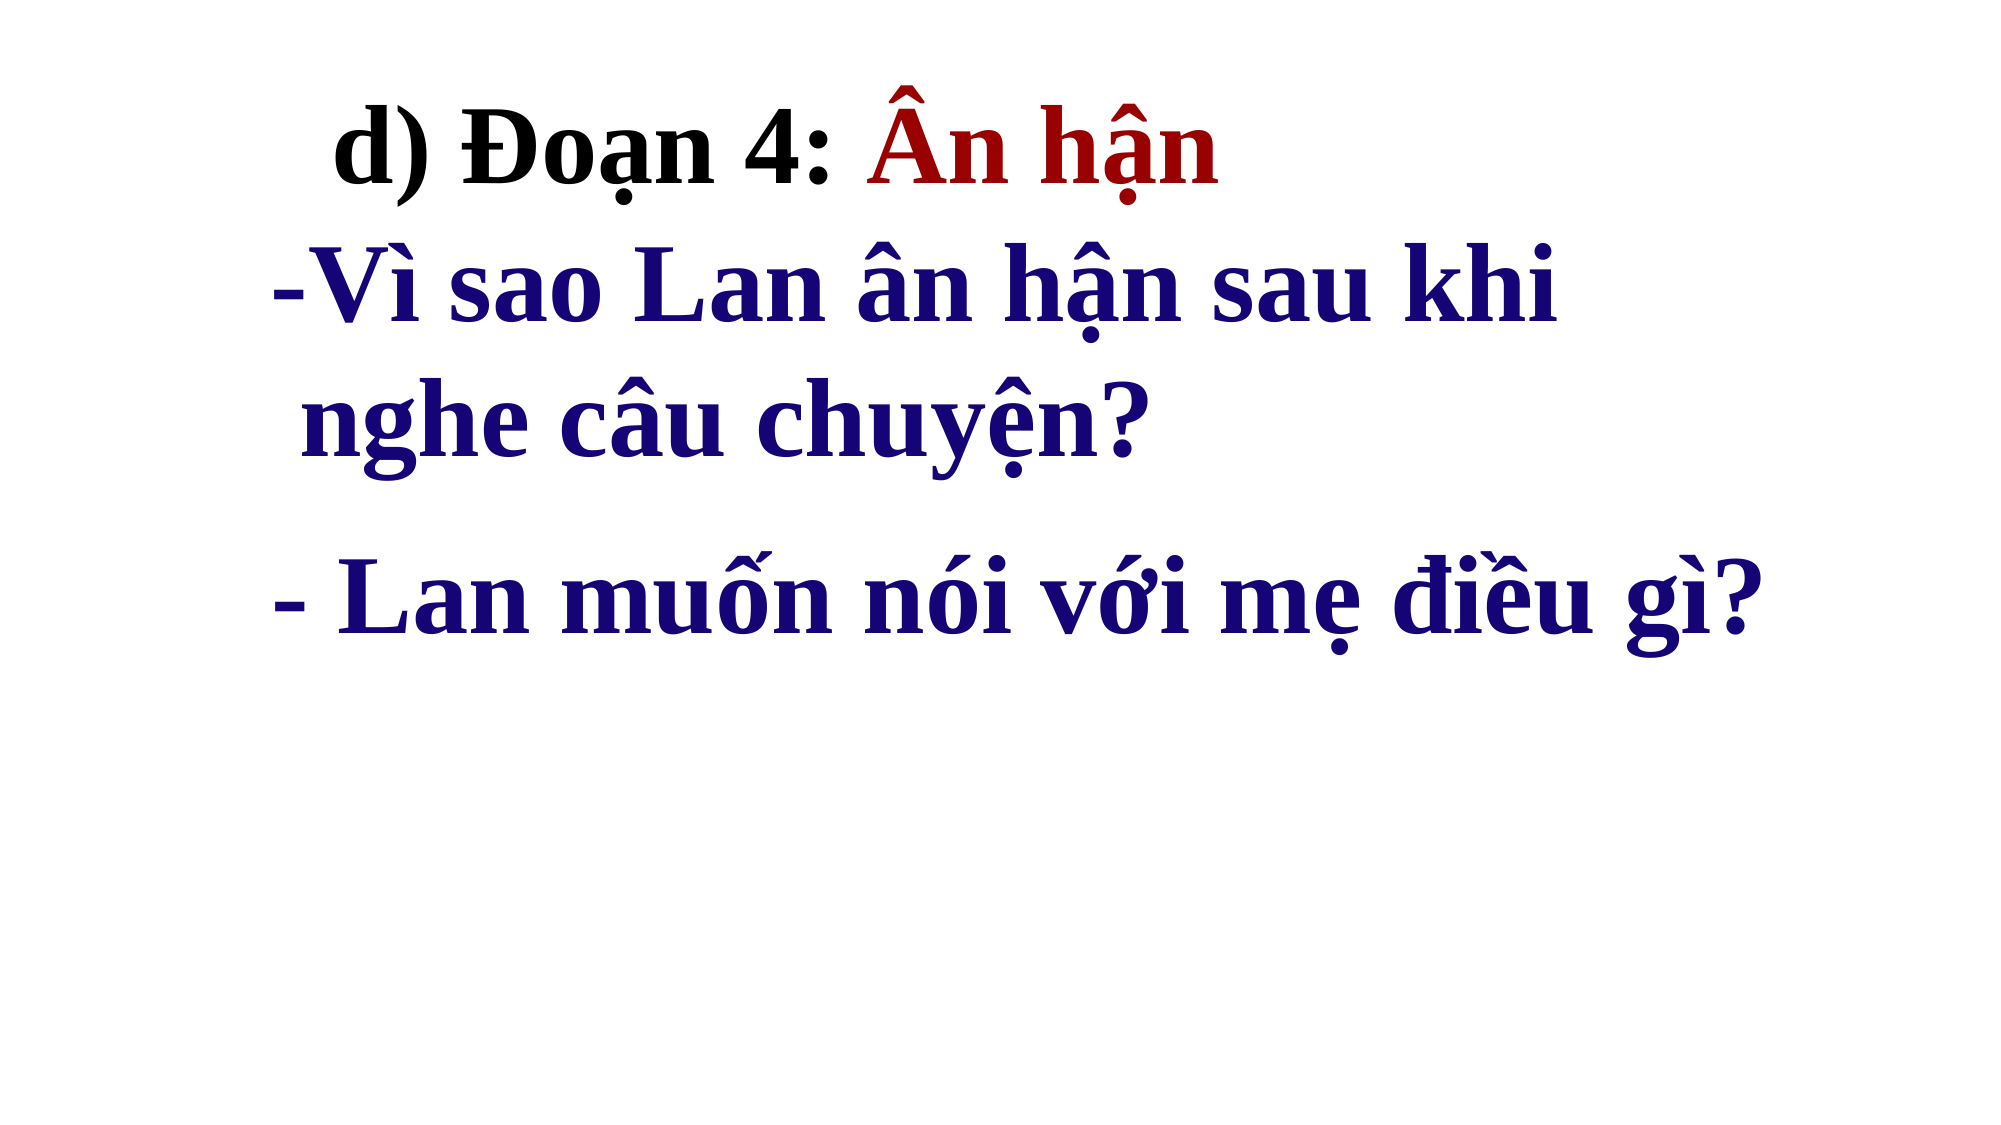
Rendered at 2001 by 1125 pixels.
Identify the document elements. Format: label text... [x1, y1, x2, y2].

text_box d) Đoạn 4: Ân hận [316, 63, 1235, 201]
text_box - Lan muốn nói với mẹ điều gì? [256, 513, 1785, 664]
text_box -Vì sao Lan ân hận sau khi nghe câu chuyện? [256, 201, 1575, 487]
